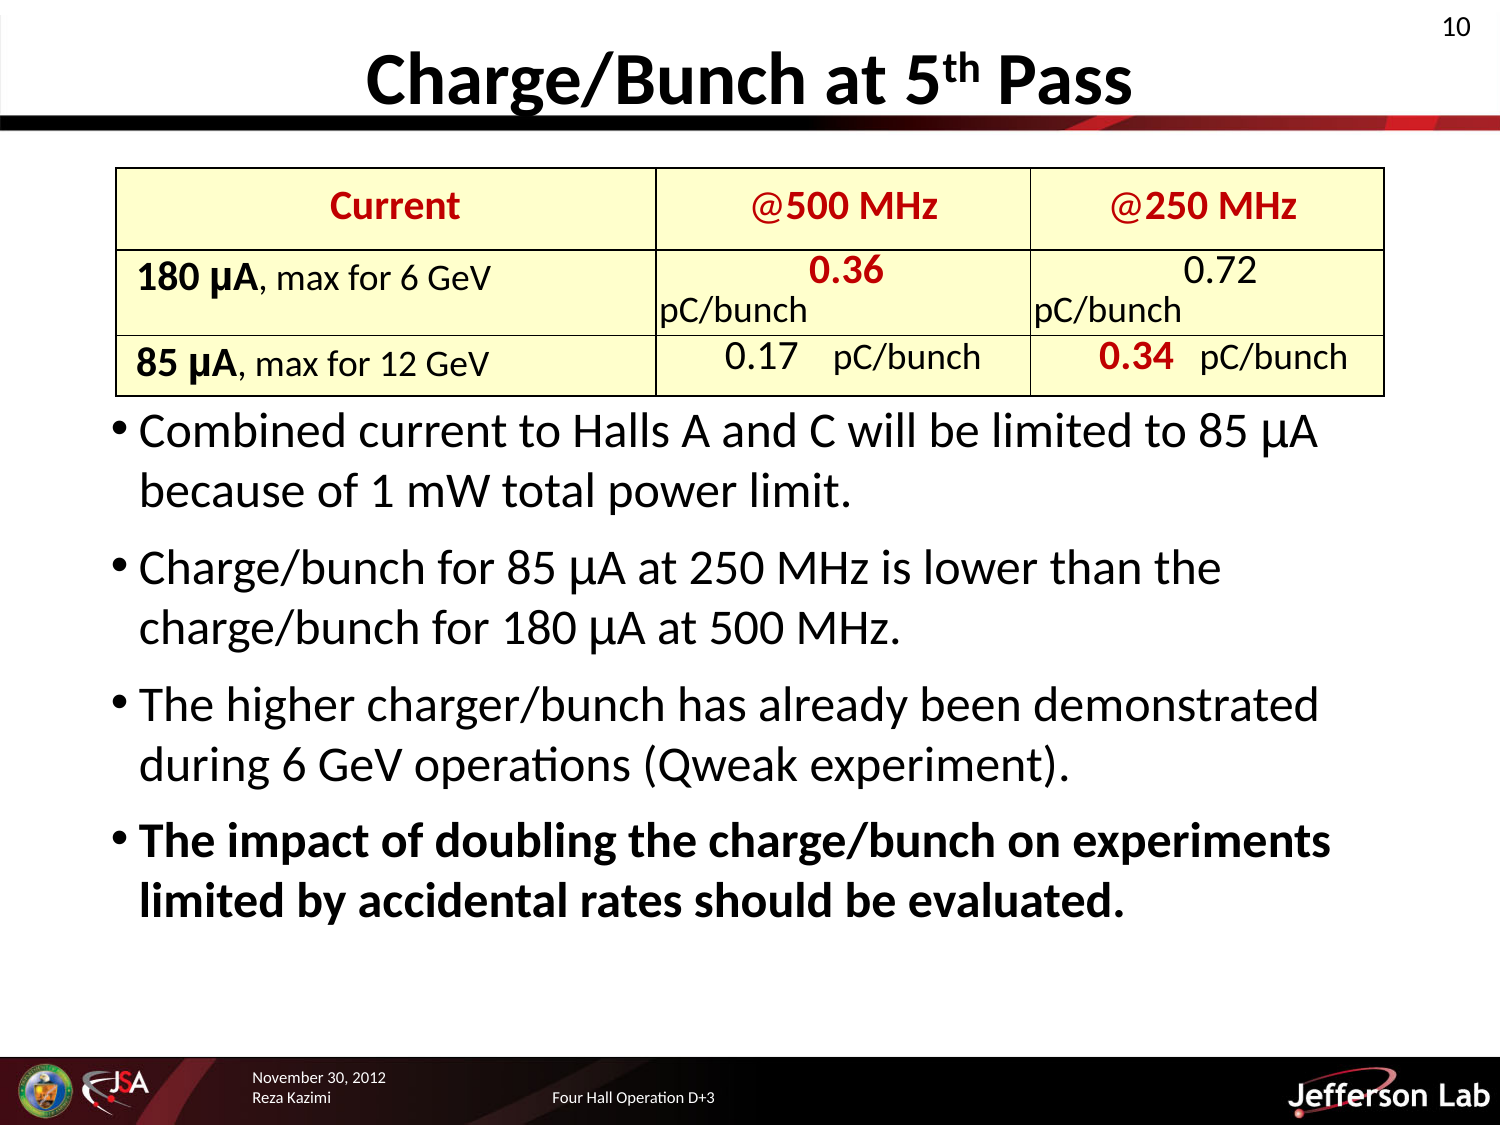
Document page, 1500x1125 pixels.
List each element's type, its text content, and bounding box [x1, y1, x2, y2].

table_cell 0.17 pC/bunch [657, 336, 1030, 390]
table_cell 0.36 pC/bunch [657, 251, 1030, 335]
table_cell 0.72 pC/bunch [1031, 251, 1383, 335]
table_header Current [117, 169, 655, 249]
text_box Combined current to Halls A and C will be limited to 85 µA because of 1 mW total power limit. Charge/bunch for 85 µA at 250 MHz is lower than the charge/bunch for 180 µA at 500 MHz. The higher charger/bunch has already been demonstrated during 6 GeV operations (Qweak experiment). The impact of doubling the charge/bunch on experiments limited by accidental rates should be evaluated. [96, 390, 1384, 935]
table_header @500 MHz [657, 169, 1030, 249]
table_header @250 MHz [1031, 169, 1383, 249]
table_cell 0.34 pC/bunch [1031, 336, 1383, 390]
picture [0, 0, 1500, 1125]
table_cell 85 µA, max for 12 GeV [117, 336, 655, 390]
table_cell 180 µA, max for 6 GeV [117, 251, 655, 335]
title Charge/Bunch at 5th Pass [112, 0, 1388, 151]
